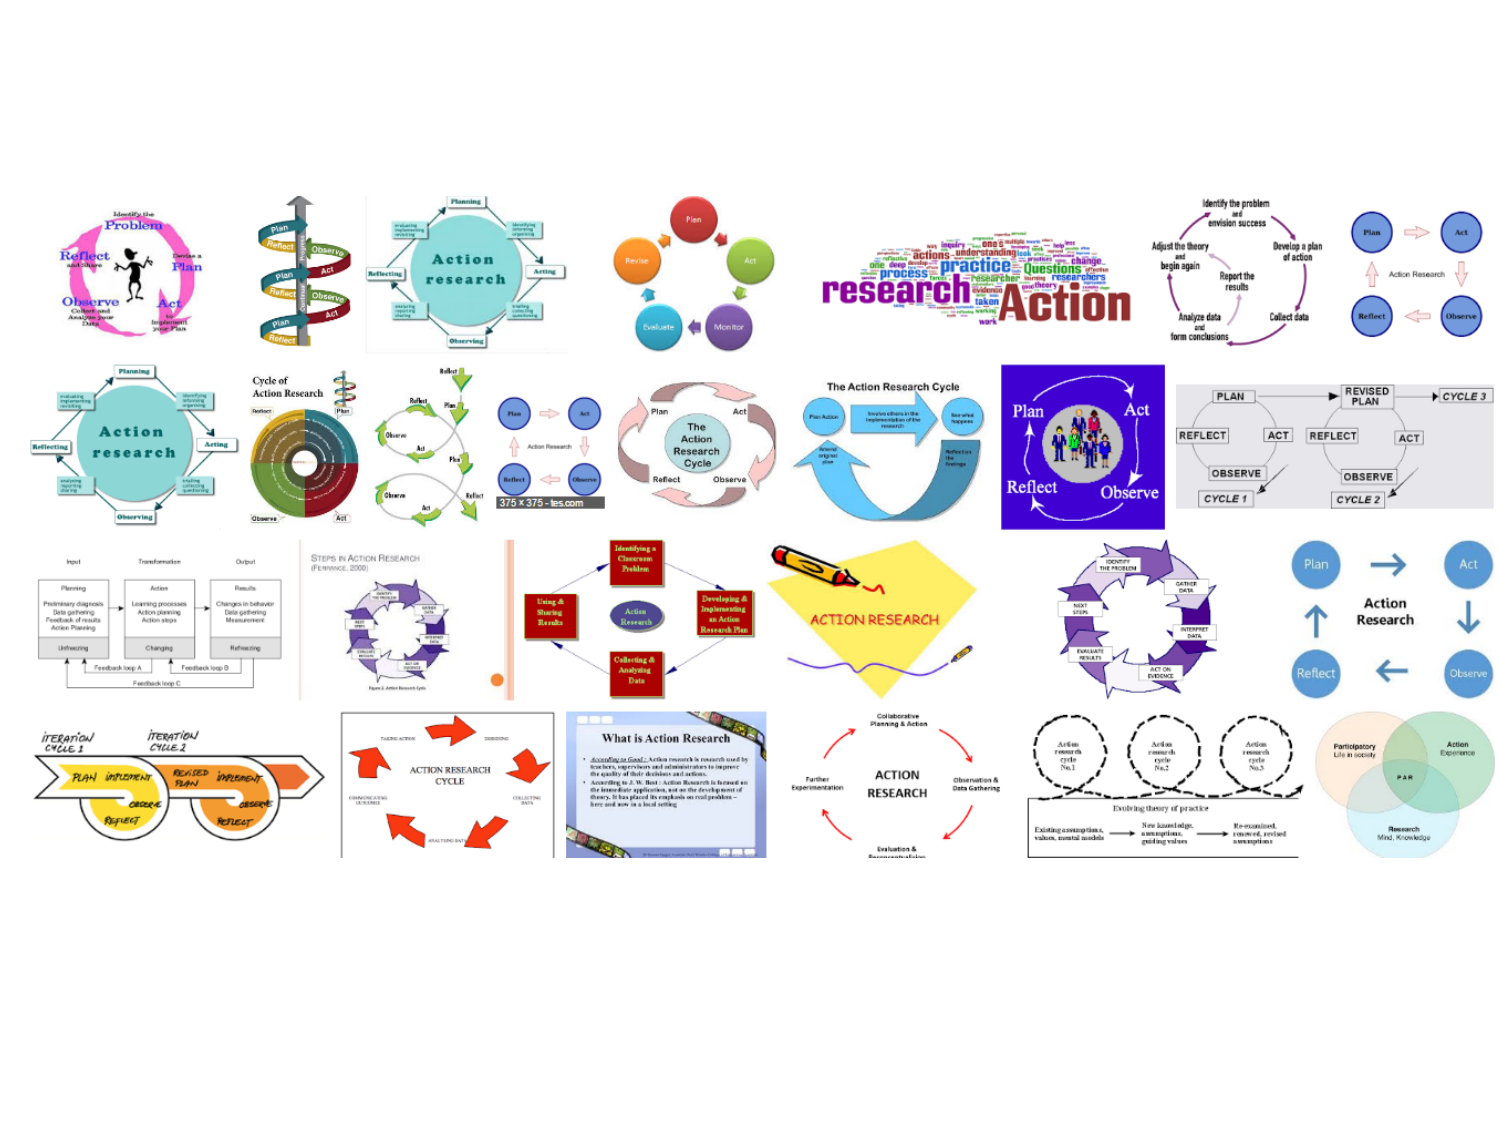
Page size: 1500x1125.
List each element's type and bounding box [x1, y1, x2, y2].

list [29, 196, 1500, 858]
